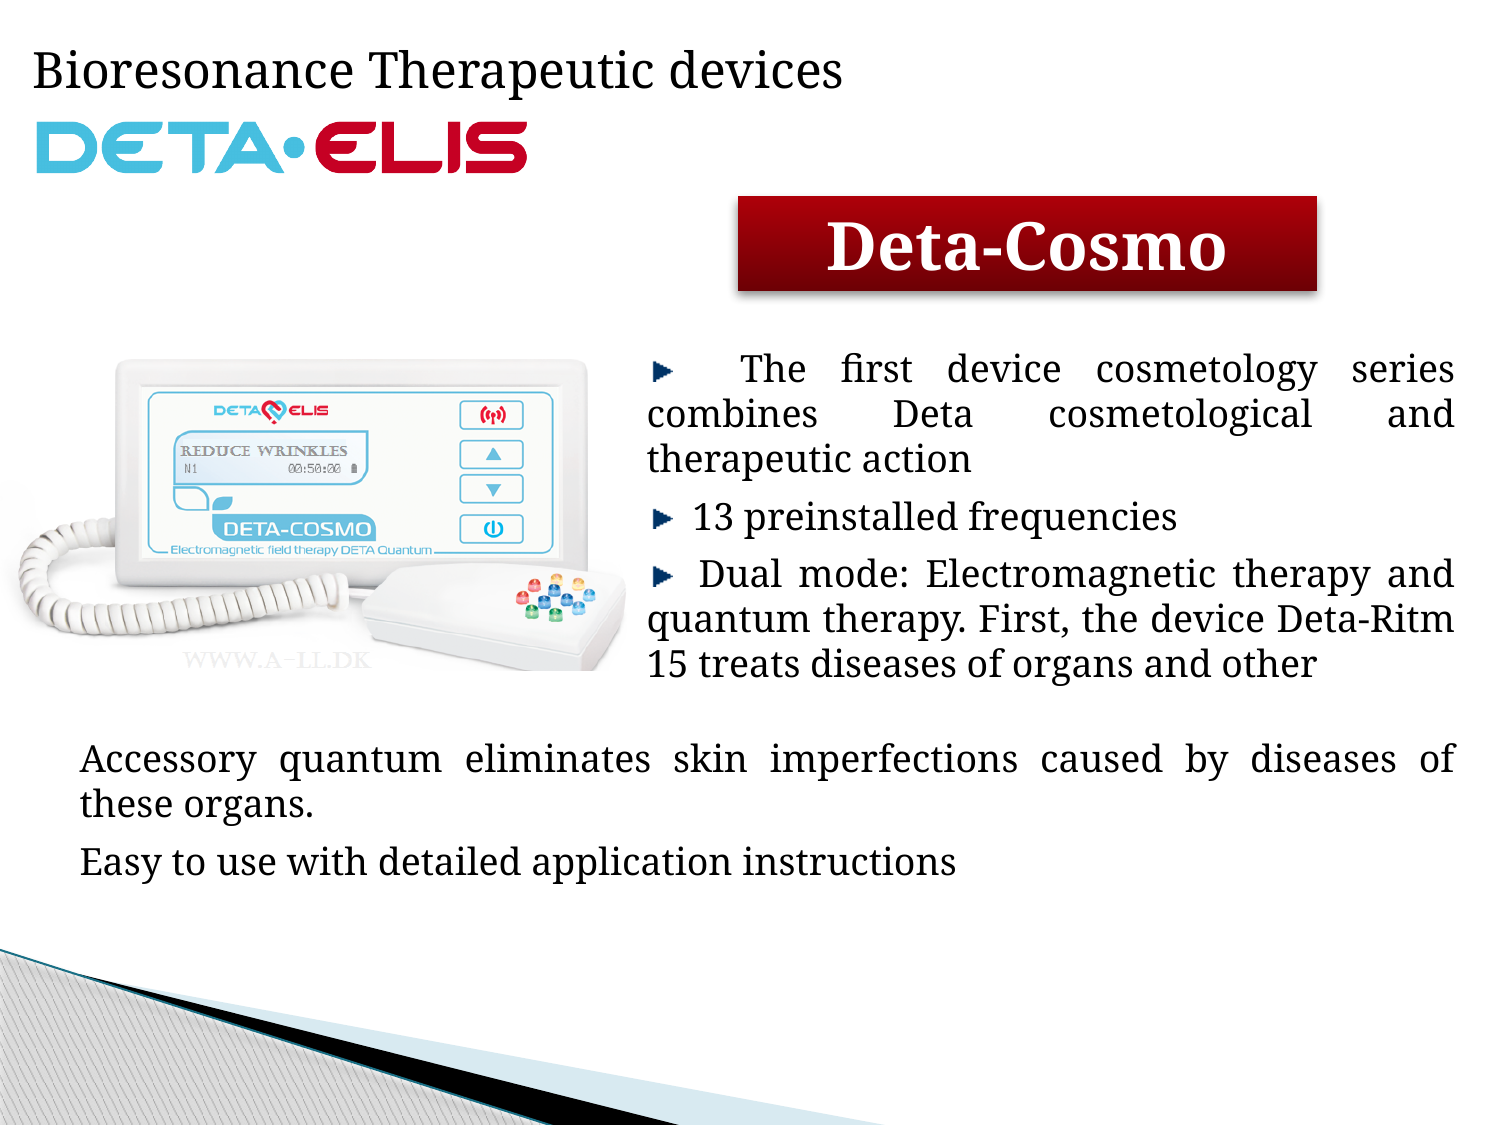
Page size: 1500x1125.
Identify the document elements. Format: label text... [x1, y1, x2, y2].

picture [646, 354, 673, 382]
picture [0, 349, 644, 671]
text_box Accessory quantum eliminates skin imperfections caused by diseases of these organs. Easy to use with detailed application instructions [64, 727, 1471, 891]
picture [646, 502, 673, 529]
text_box The first device cosmetology series combines Deta cosmetological and therapeutic action 13 preinstalled frequencies Dual mode: Electromagnetic therapy and quantum therapy. First, the device Deta-Ritm 15 treats diseases of organs and other [631, 338, 1471, 693]
picture [646, 559, 673, 587]
text_box Deta-Cosmo [738, 196, 1317, 291]
picture [29, 113, 534, 179]
text_box Bioresonance Therapeutic devices [17, 30, 1187, 106]
